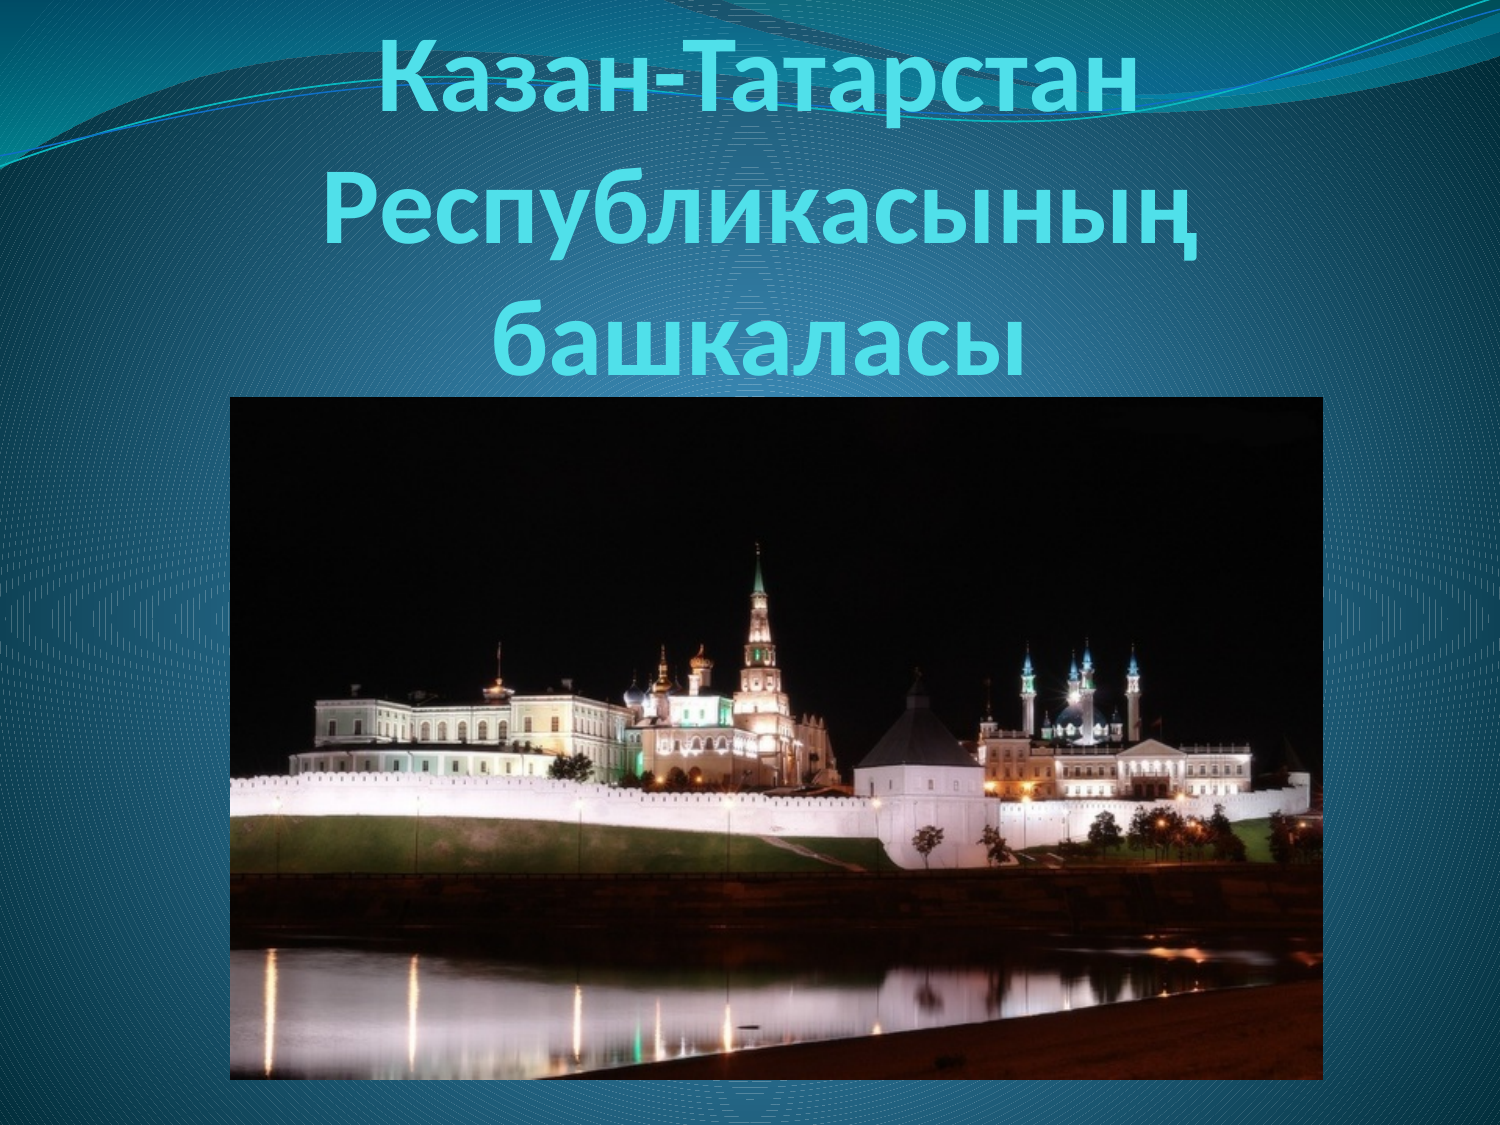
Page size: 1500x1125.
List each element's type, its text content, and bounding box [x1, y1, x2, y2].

title Казан-Татарстан Республикасының башкаласы [135, 0, 1388, 398]
picture [229, 396, 1323, 1081]
